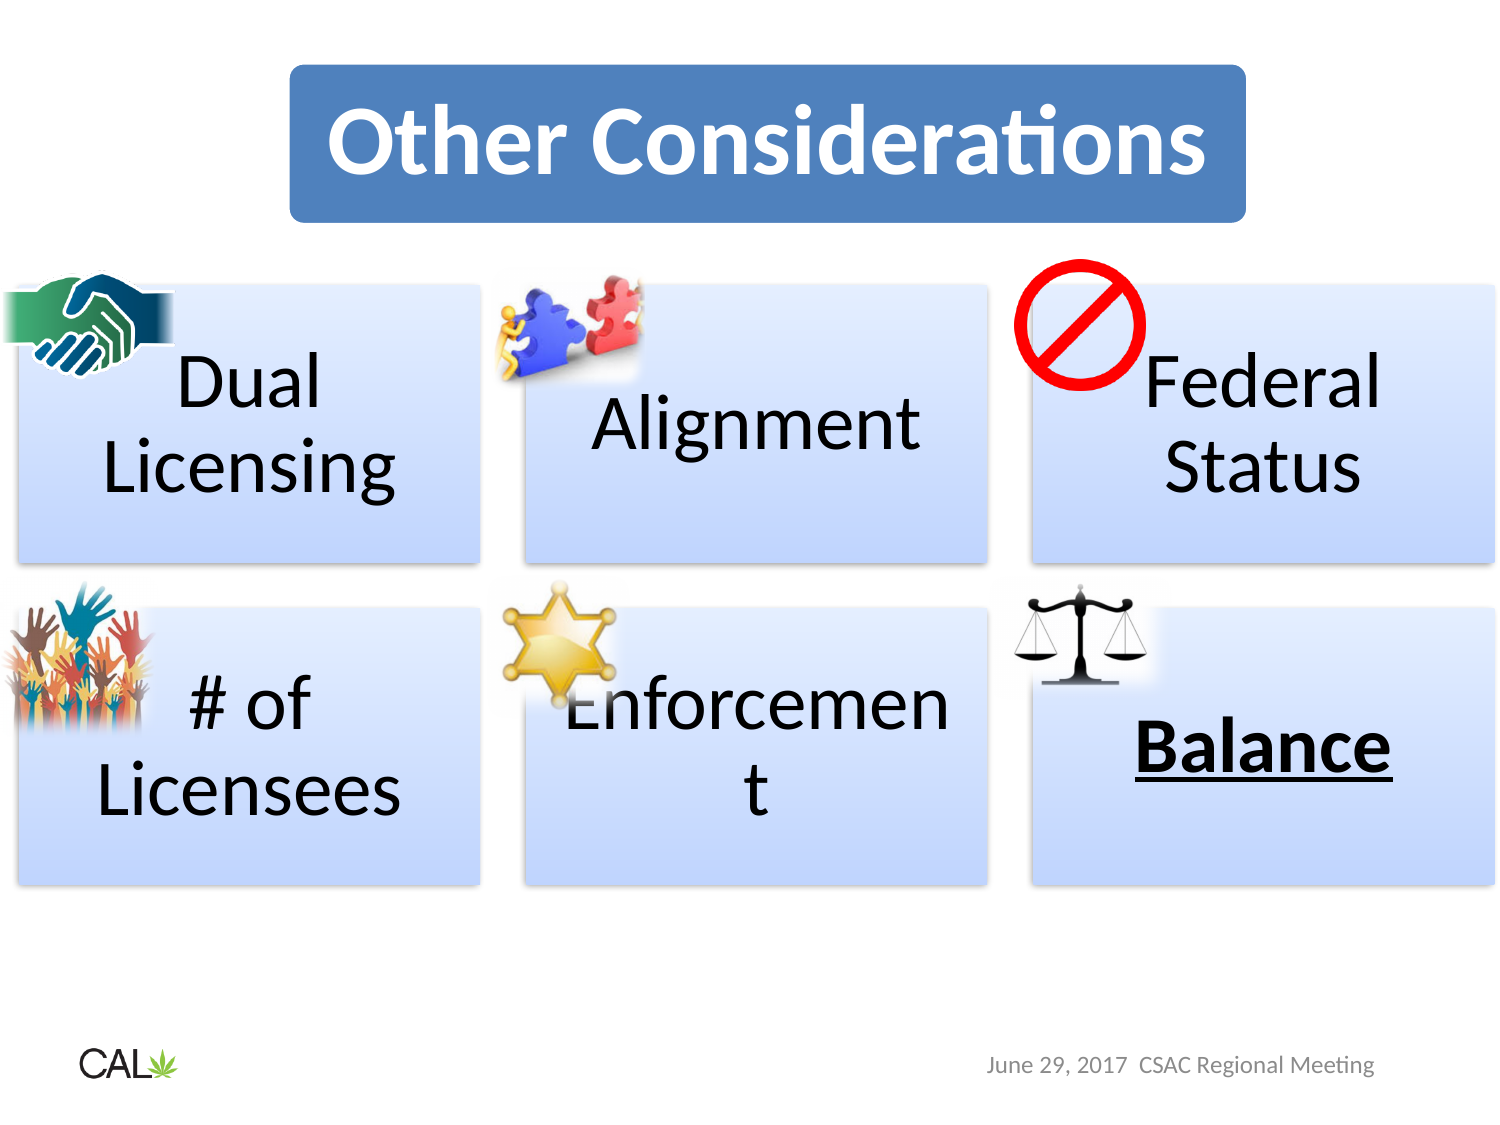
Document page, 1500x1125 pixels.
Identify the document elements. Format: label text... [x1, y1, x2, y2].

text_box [19, 124, 1495, 1047]
picture [486, 574, 632, 720]
footer June 29, 2017 CSAC Regional Meeting [825, 1046, 1500, 1094]
picture [1014, 258, 1147, 391]
text_box Other Considerations [285, 60, 1251, 123]
picture [0, 236, 177, 413]
picture [986, 574, 1174, 702]
picture [78, 1045, 179, 1082]
picture [0, 574, 161, 739]
